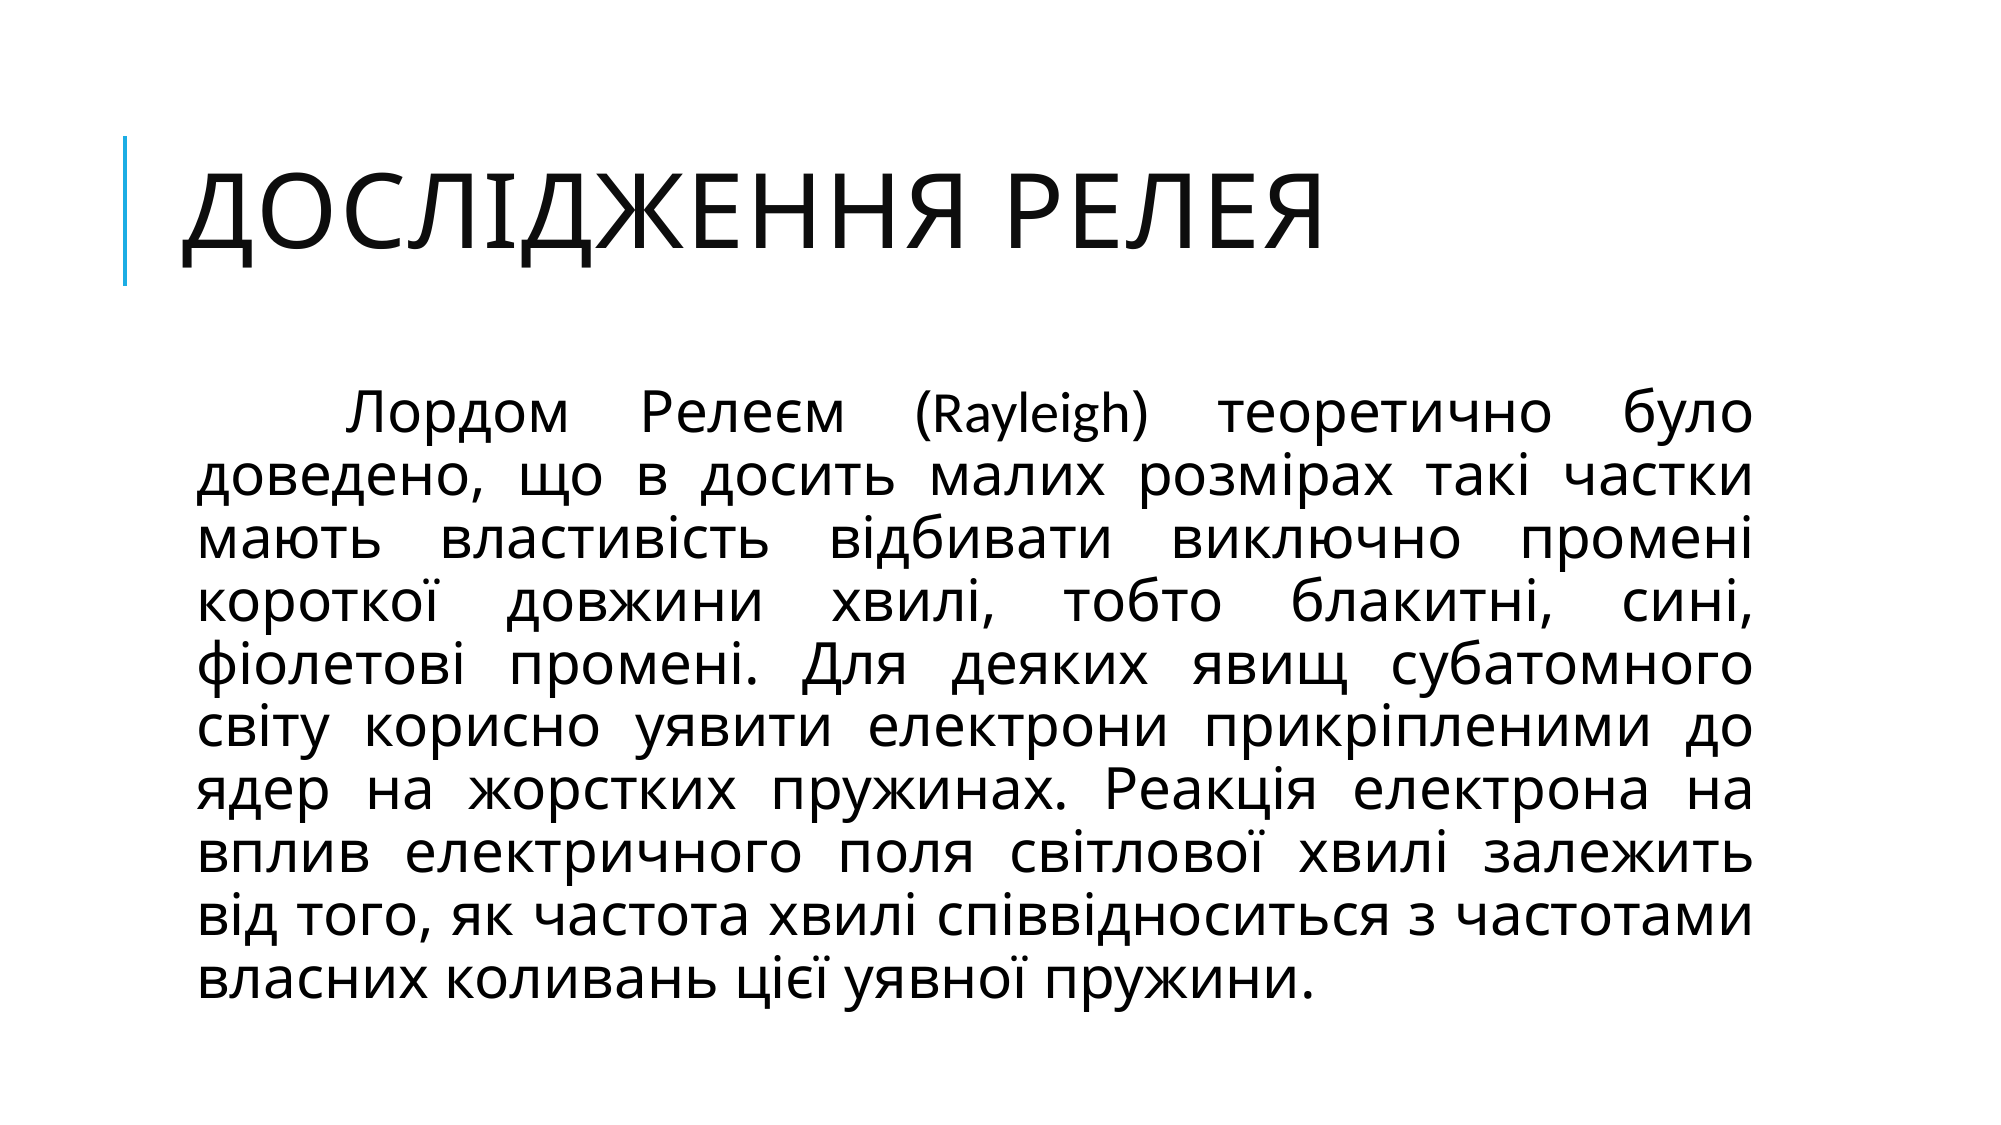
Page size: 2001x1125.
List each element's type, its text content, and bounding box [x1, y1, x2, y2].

list Лордом Релеєм (Rayleigh) теоретично було доведено, що в досить малих розмірах такі частки мають властивість відбивати виключно промені короткої довжини хвилі, тобто блакитні, сині, фіолетові промені. Для деяких явищ субатомного світу корисно уявити електрони прикріпленими до ядер на жорстких пружинах. Реакція електрона на вплив електричного поля світлової хвилі залежить від того, як частота хвилі співвідноситься з частотами власних коливань цієї уявної пружини. [168, 375, 1763, 1035]
title Дослідження релея [168, 96, 1763, 342]
